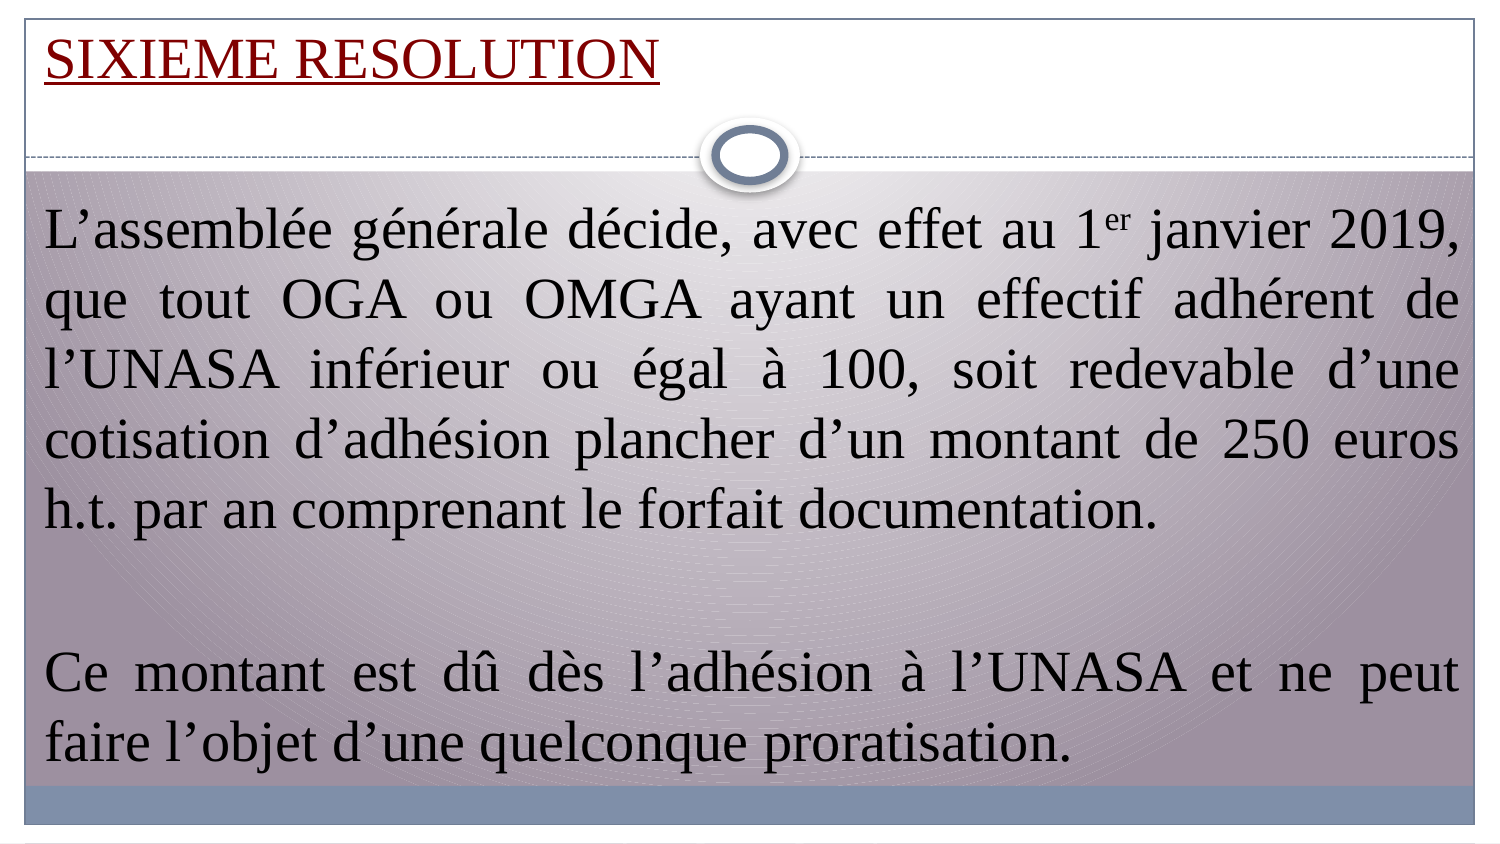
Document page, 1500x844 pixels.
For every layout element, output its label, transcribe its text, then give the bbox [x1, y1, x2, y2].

list SIXIEME RESOLUTION L’assemblée générale décide, avec effet au 1er janvier 2019, que tout OGA ou OMGA ayant un effectif adhérent de l’UNASA inférieur ou égal à 100, soit redevable d’une cotisation d’adhésion plancher d’un montant de 250 euros h.t. par an comprenant le forfait documentation. Ce montant est dû dès l’adhésion à l’UNASA et ne peut faire l’objet d’une quelconque proratisation. [29, 19, 1477, 814]
